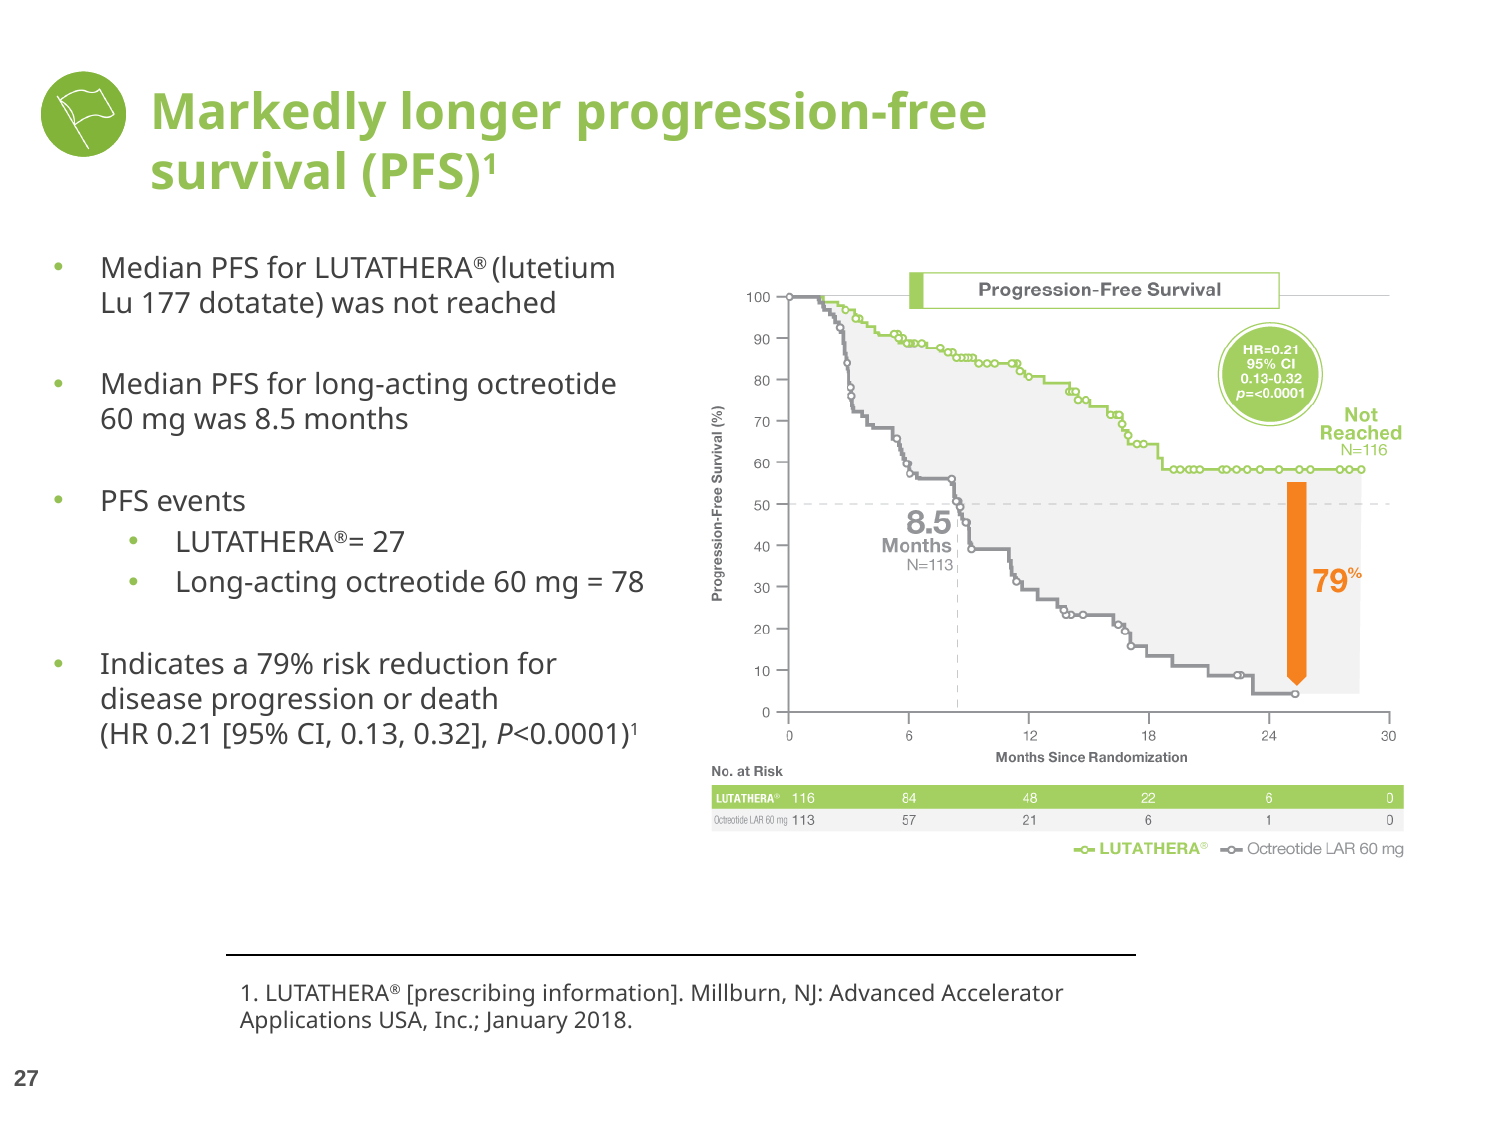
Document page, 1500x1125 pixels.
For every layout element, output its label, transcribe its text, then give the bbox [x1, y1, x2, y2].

list Median PFS for LUTATHERA® (lutetium Lu 177 dotatate) was not reached Median PFS for long-acting octreotide 60 mg was 8.5 months PFS events LUTATHERA®= 27 Long-acting octreotide 60 mg = 78 Indicates a 79% risk reduction for disease progression or death (HR 0.21 [95% CI, 0.13, 0.32], P<0.0001)1 [38, 241, 668, 952]
title Markedly longer progression-free survival (PFS)1 [135, 71, 1200, 160]
text_box 1. LUTATHERA® [prescribing information]. Millburn, NJ: Advanced Accelerator Applications USA, Inc.; January 2018. [225, 970, 1163, 1080]
picture [54, 87, 117, 150]
picture [667, 267, 1448, 863]
slide_number 27 [0, 1055, 55, 1115]
